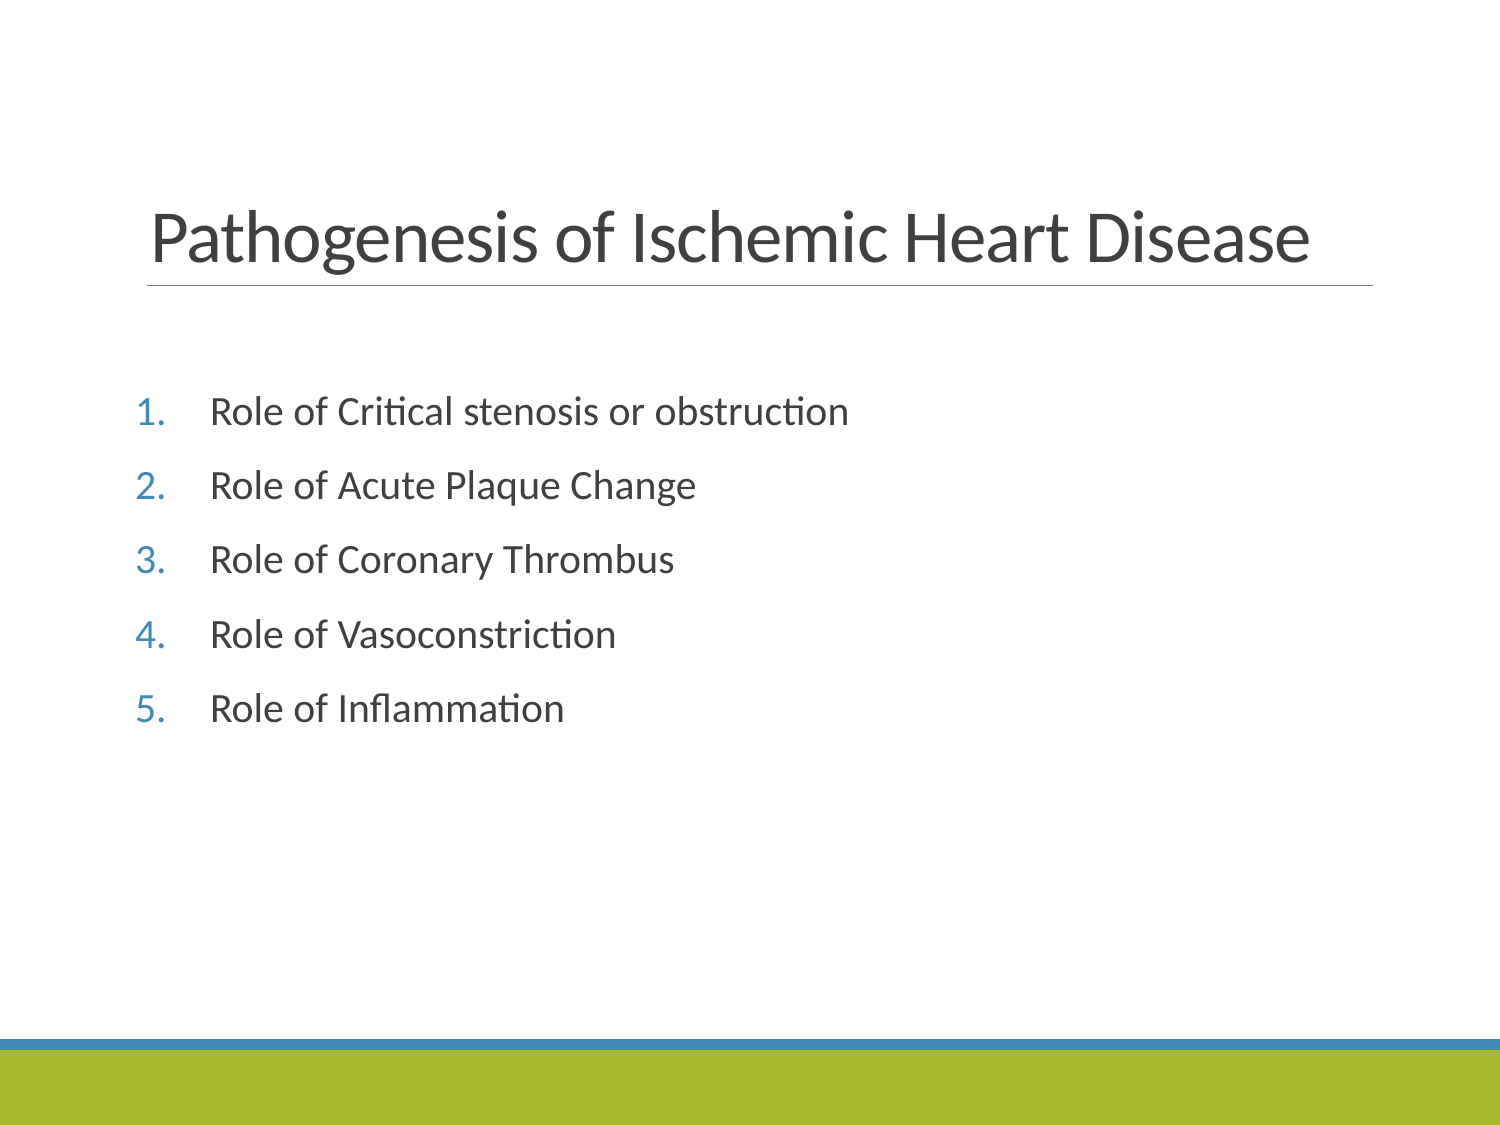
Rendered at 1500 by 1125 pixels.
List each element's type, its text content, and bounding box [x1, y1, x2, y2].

list Role of Critical stenosis or obstruction Role of Acute Plaque Change Role of Coronary Thrombus Role of Vasoconstriction Role of Inflammation [135, 302, 1373, 963]
title Pathogenesis of Ischemic Heart Disease [135, 47, 1373, 285]
